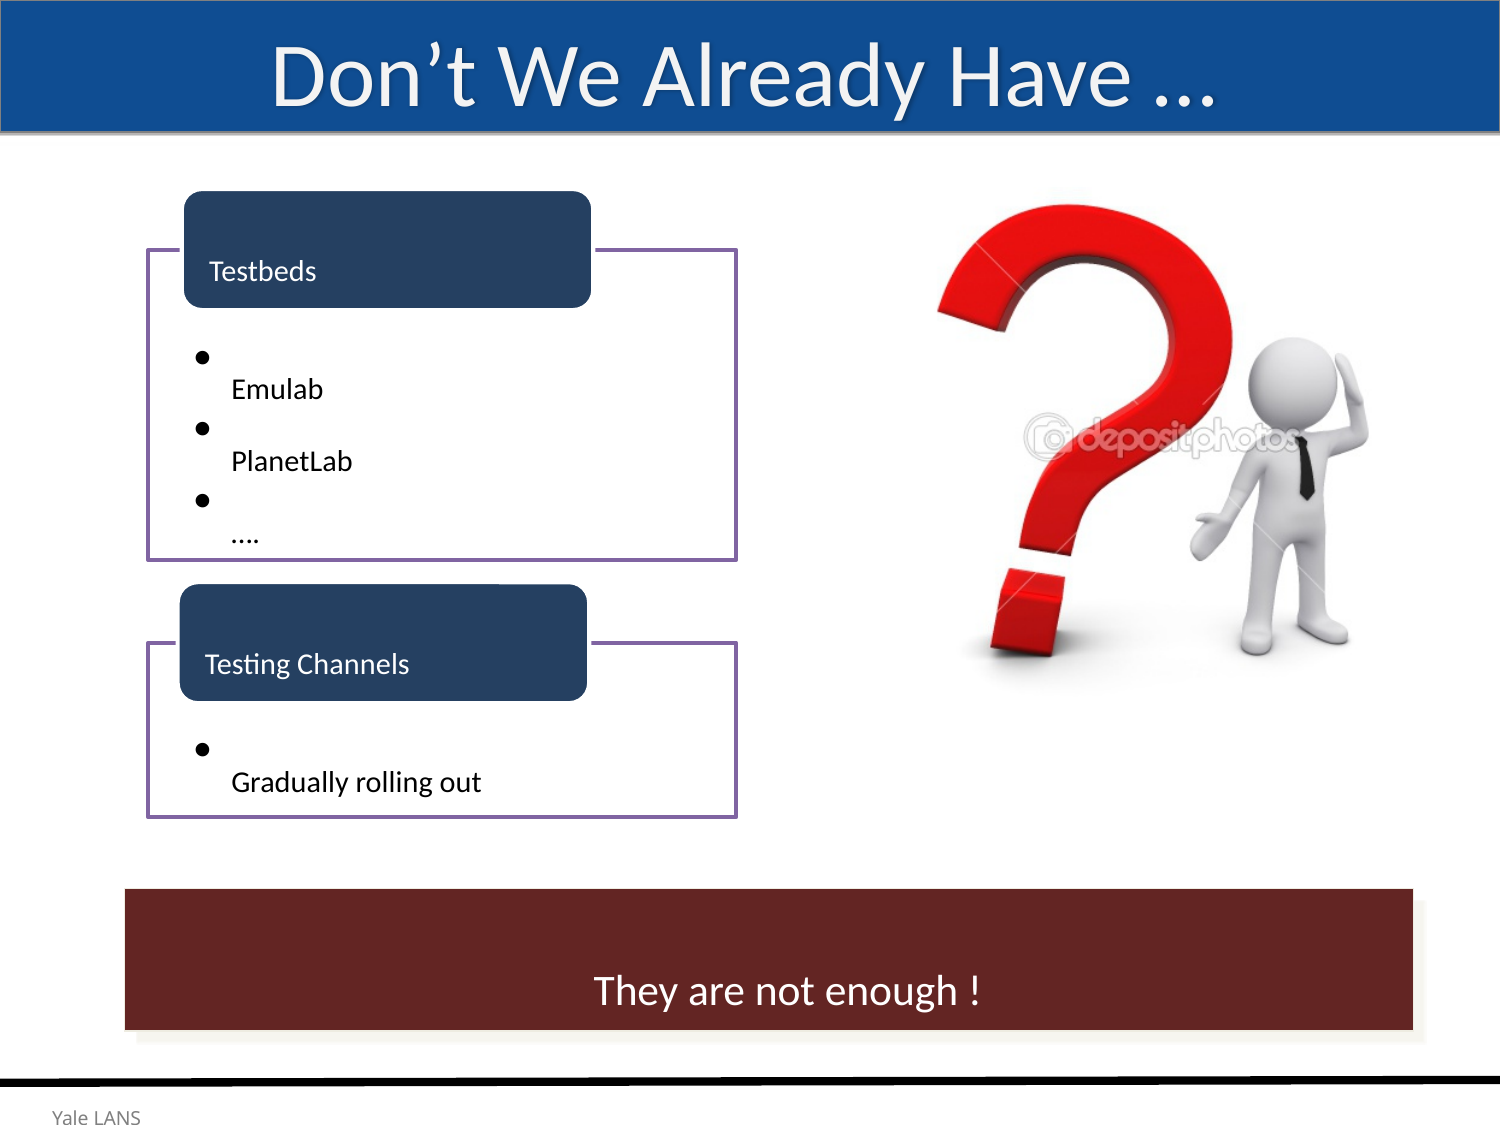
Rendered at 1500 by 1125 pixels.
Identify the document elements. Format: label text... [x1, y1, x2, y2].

picture [0, 1085, 1500, 1125]
picture [0, 133, 1500, 1078]
text_box They are not enough ! [124, 888, 1414, 1032]
picture [118, 1114, 125, 1125]
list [147, 188, 737, 818]
title Don’t We Already Have … [41, 13, 1447, 127]
